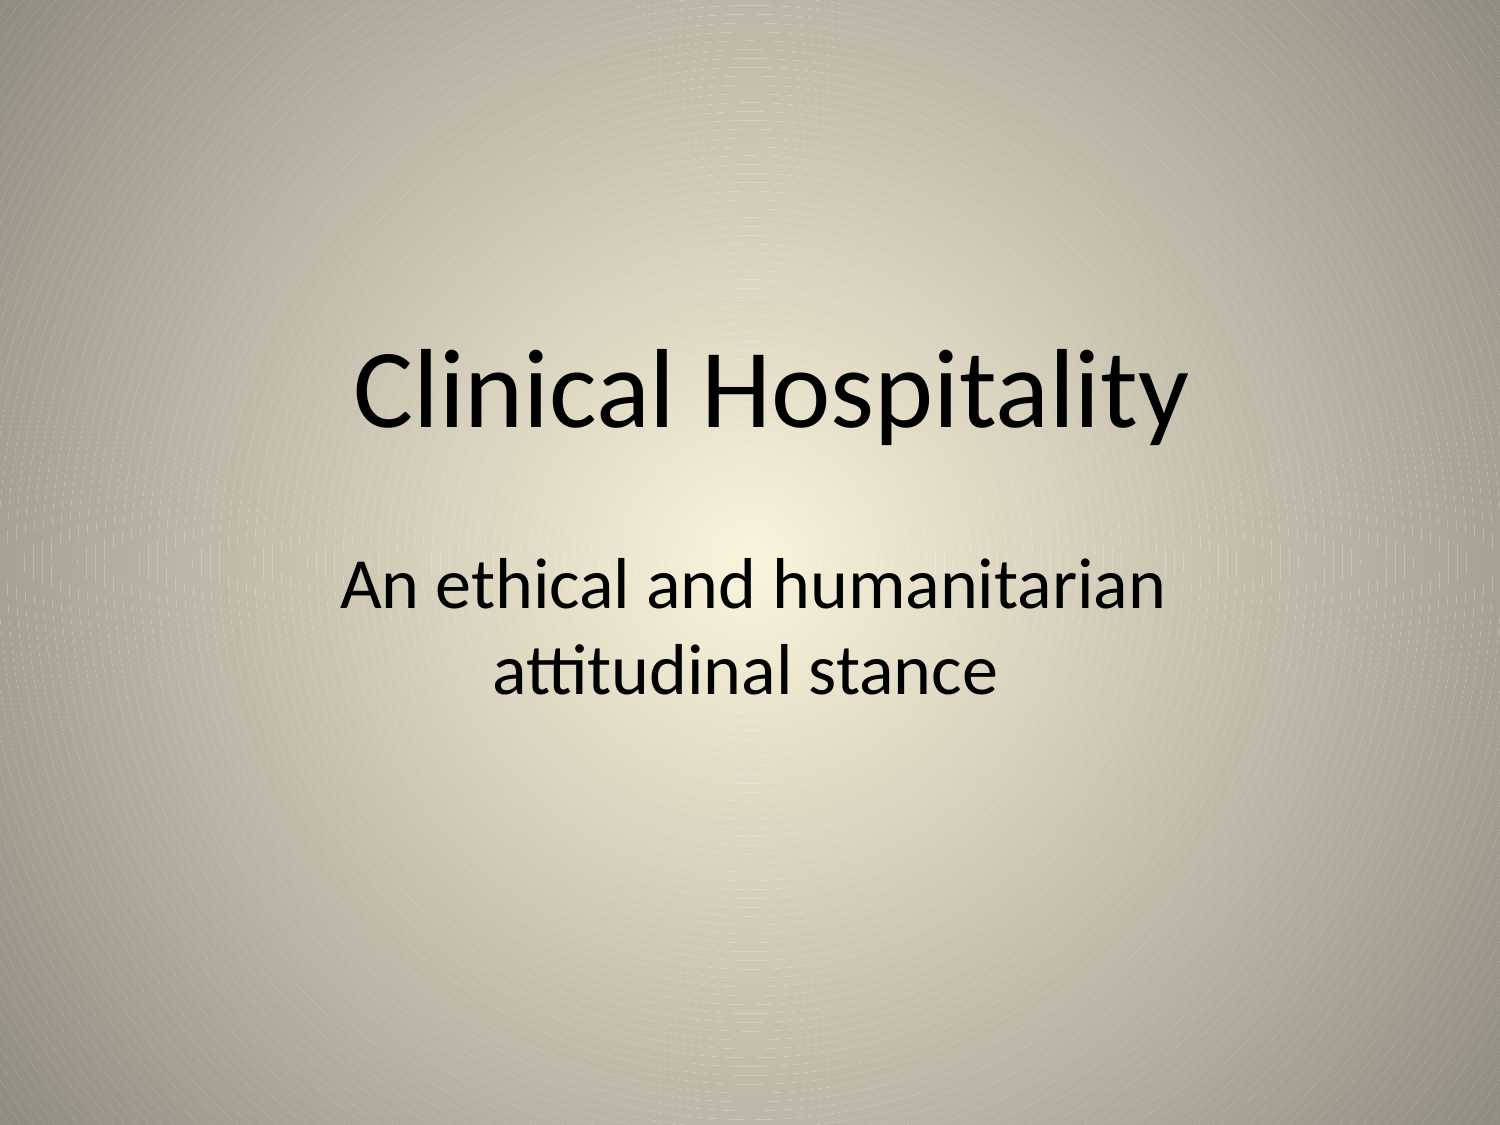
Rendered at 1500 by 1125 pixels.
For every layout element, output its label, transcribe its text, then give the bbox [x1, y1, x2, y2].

subtitle An ethical and humanitarian attitudinal stance [173, 528, 1333, 1125]
title Clinical Hospitality [155, 173, 1388, 591]
